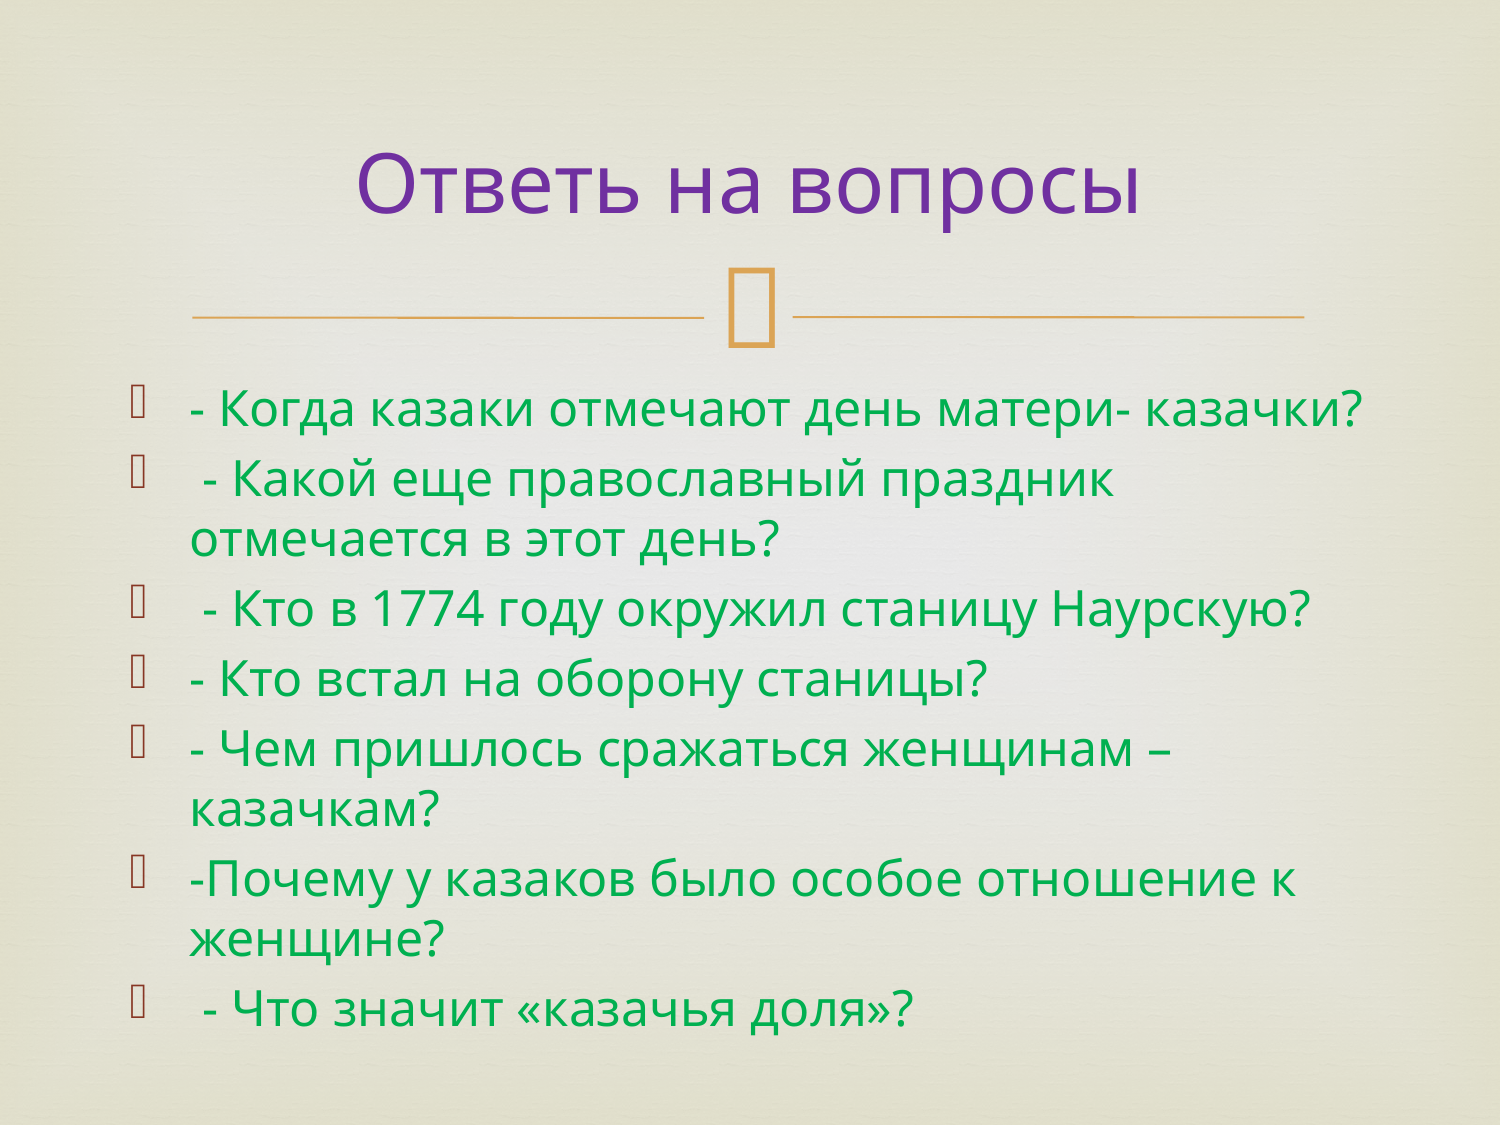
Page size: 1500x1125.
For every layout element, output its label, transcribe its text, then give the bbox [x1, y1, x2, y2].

title Ответь на вопросы [112, 93, 1386, 267]
list - Когда казаки отмечают день матери- казачки? - Какой еще православный праздник отмечается в этот день? - Кто в 1774 году окружил станицу Наурскую? - Кто встал на оборону станицы? - Чем пришлось сражаться женщинам – казачкам? -Почему у казаков было особое отношение к женщине? - Что значит «казачья доля»? [114, 368, 1386, 1005]
